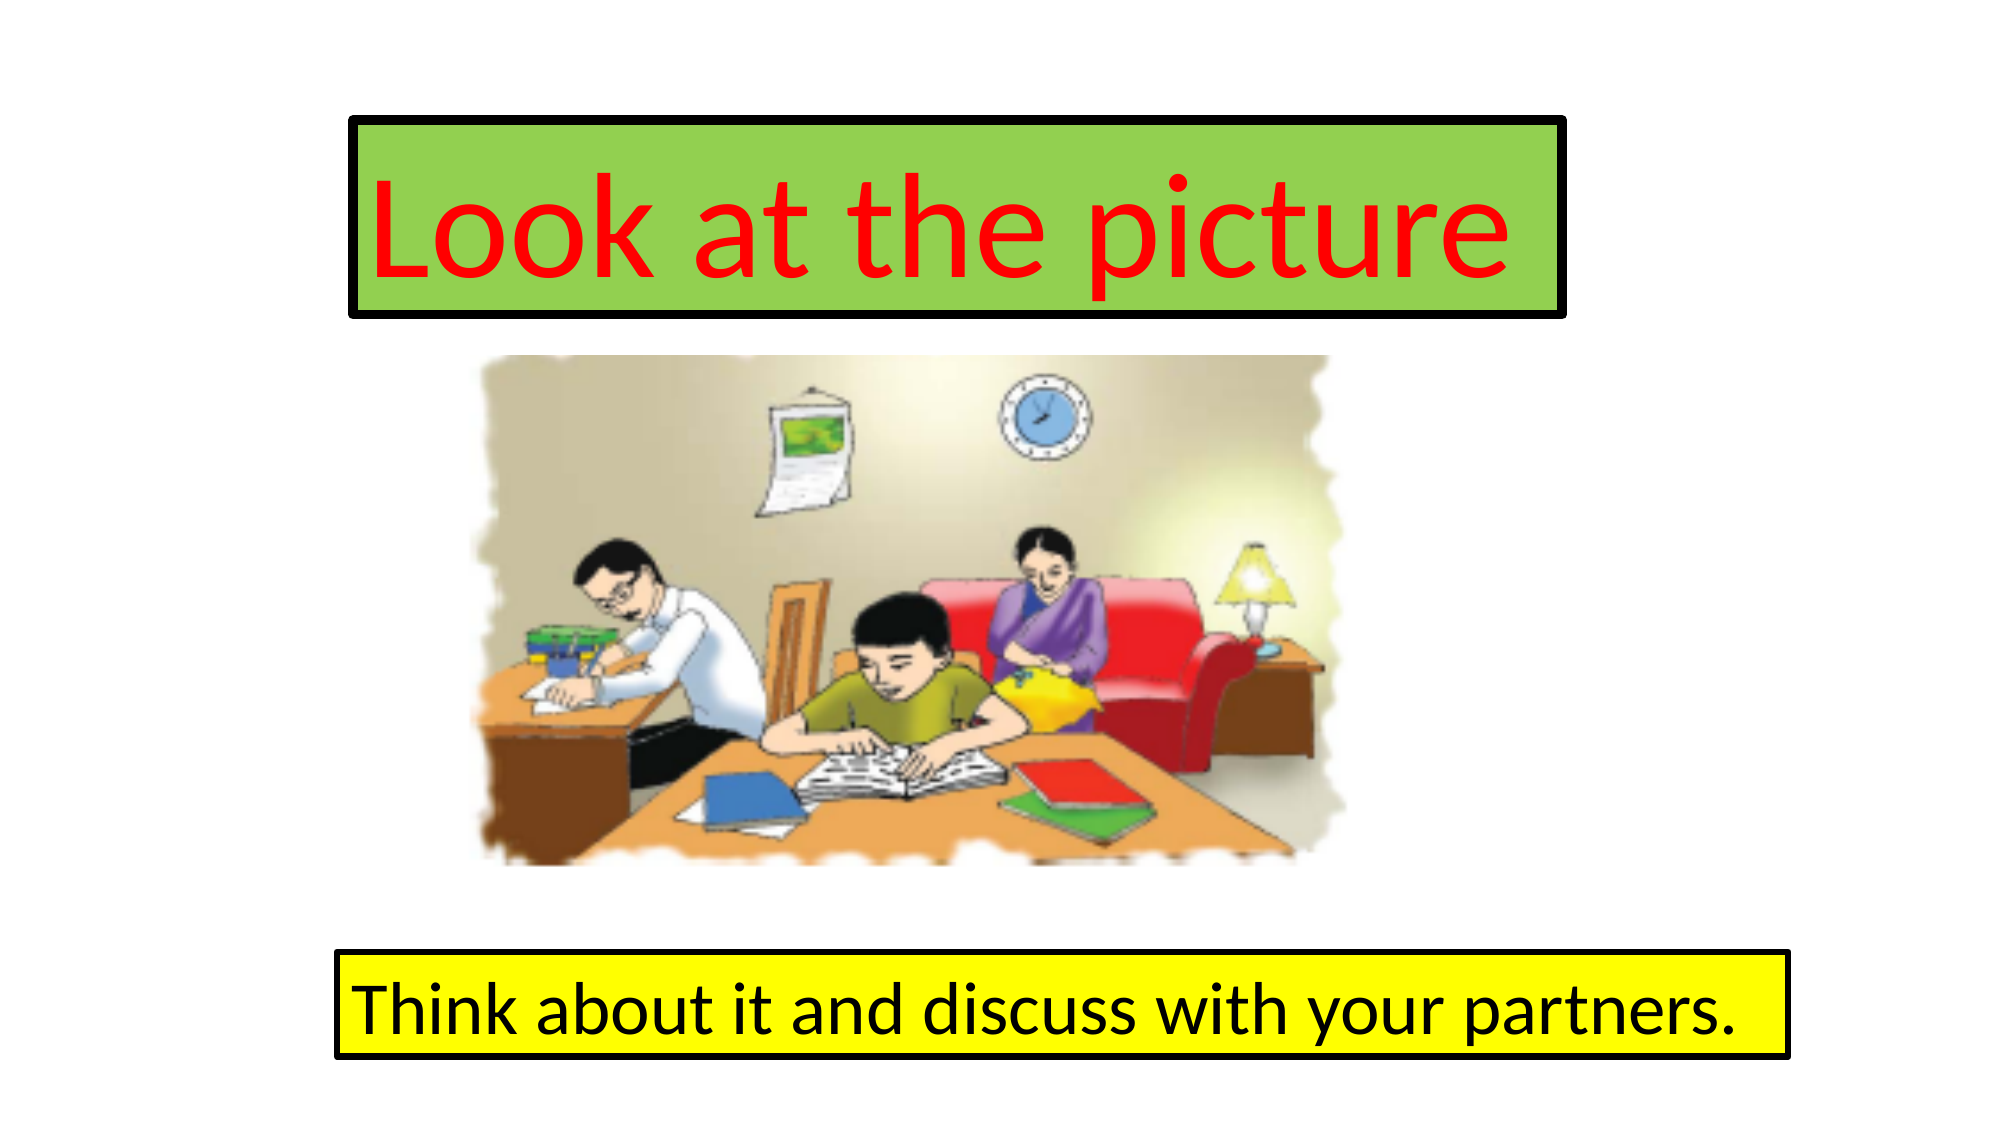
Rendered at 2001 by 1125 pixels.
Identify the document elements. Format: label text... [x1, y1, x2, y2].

text_box Look at the picture [353, 119, 1563, 315]
picture [449, 355, 1376, 887]
text_box Think about it and discuss with your partners. [336, 951, 1789, 1057]
